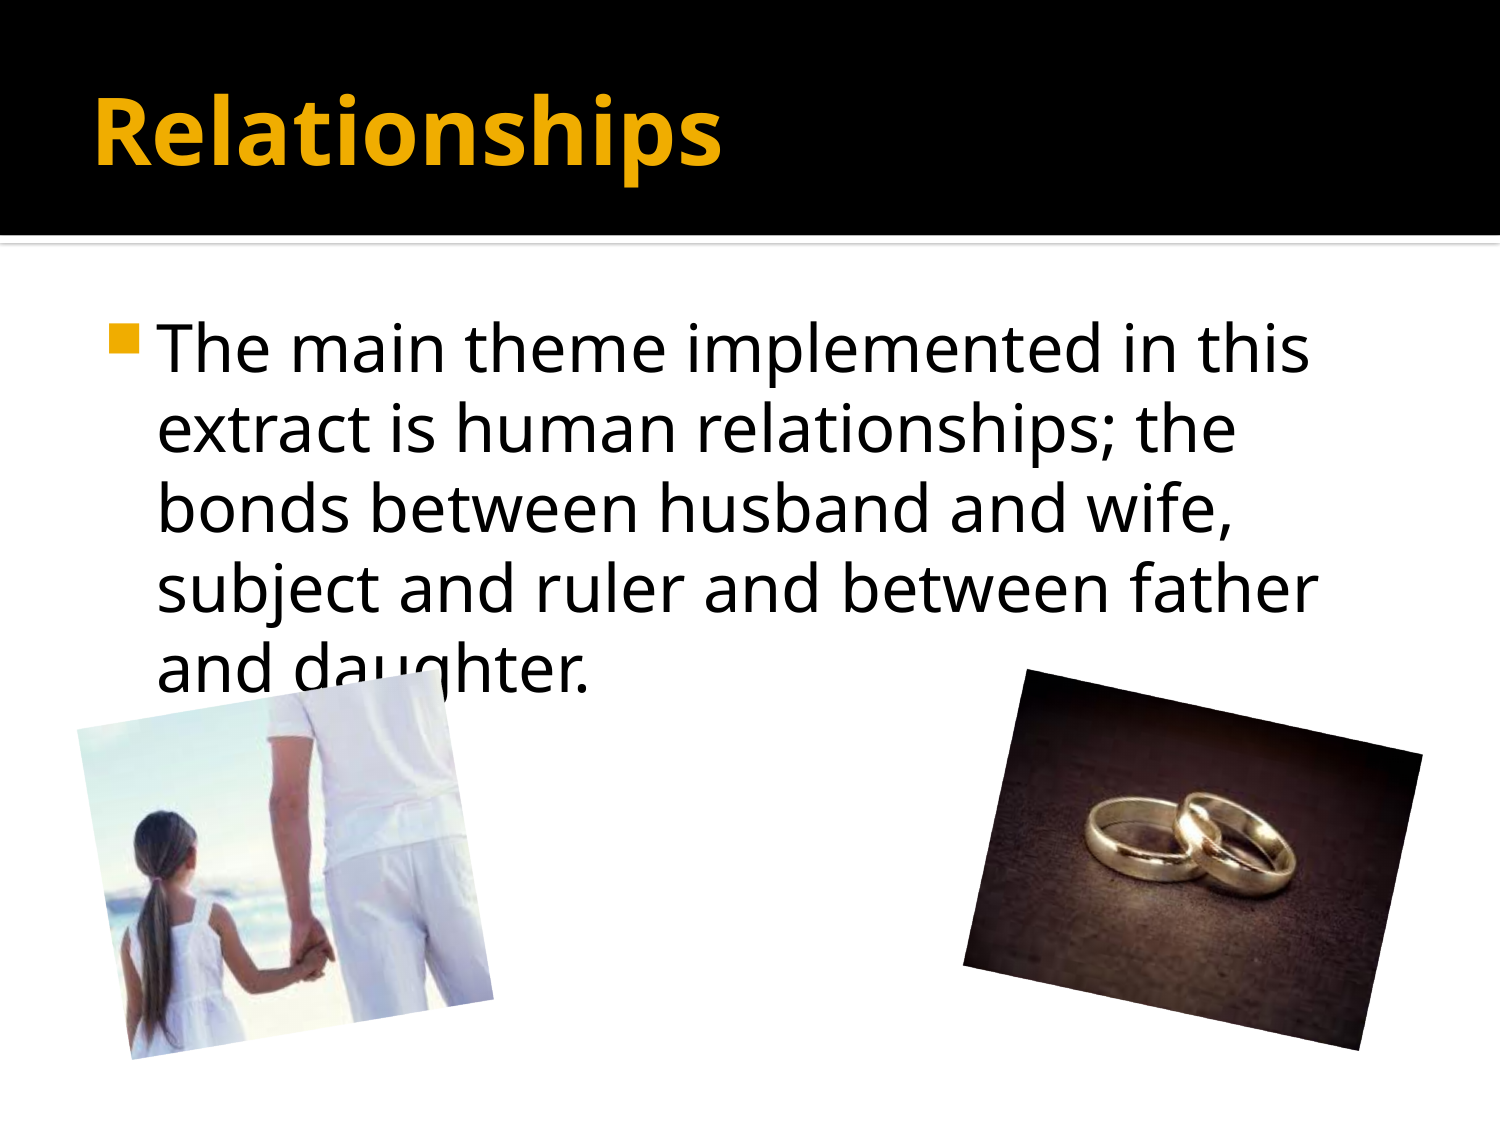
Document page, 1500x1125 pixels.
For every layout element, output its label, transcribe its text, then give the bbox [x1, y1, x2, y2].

list The main theme implemented in this extract is human relationships; the bonds between husband and wife, subject and ruler and between father and daughter. [75, 291, 1425, 1050]
title Relationships [75, 25, 1425, 231]
picture [963, 669, 1422, 1050]
picture [77, 669, 493, 1059]
